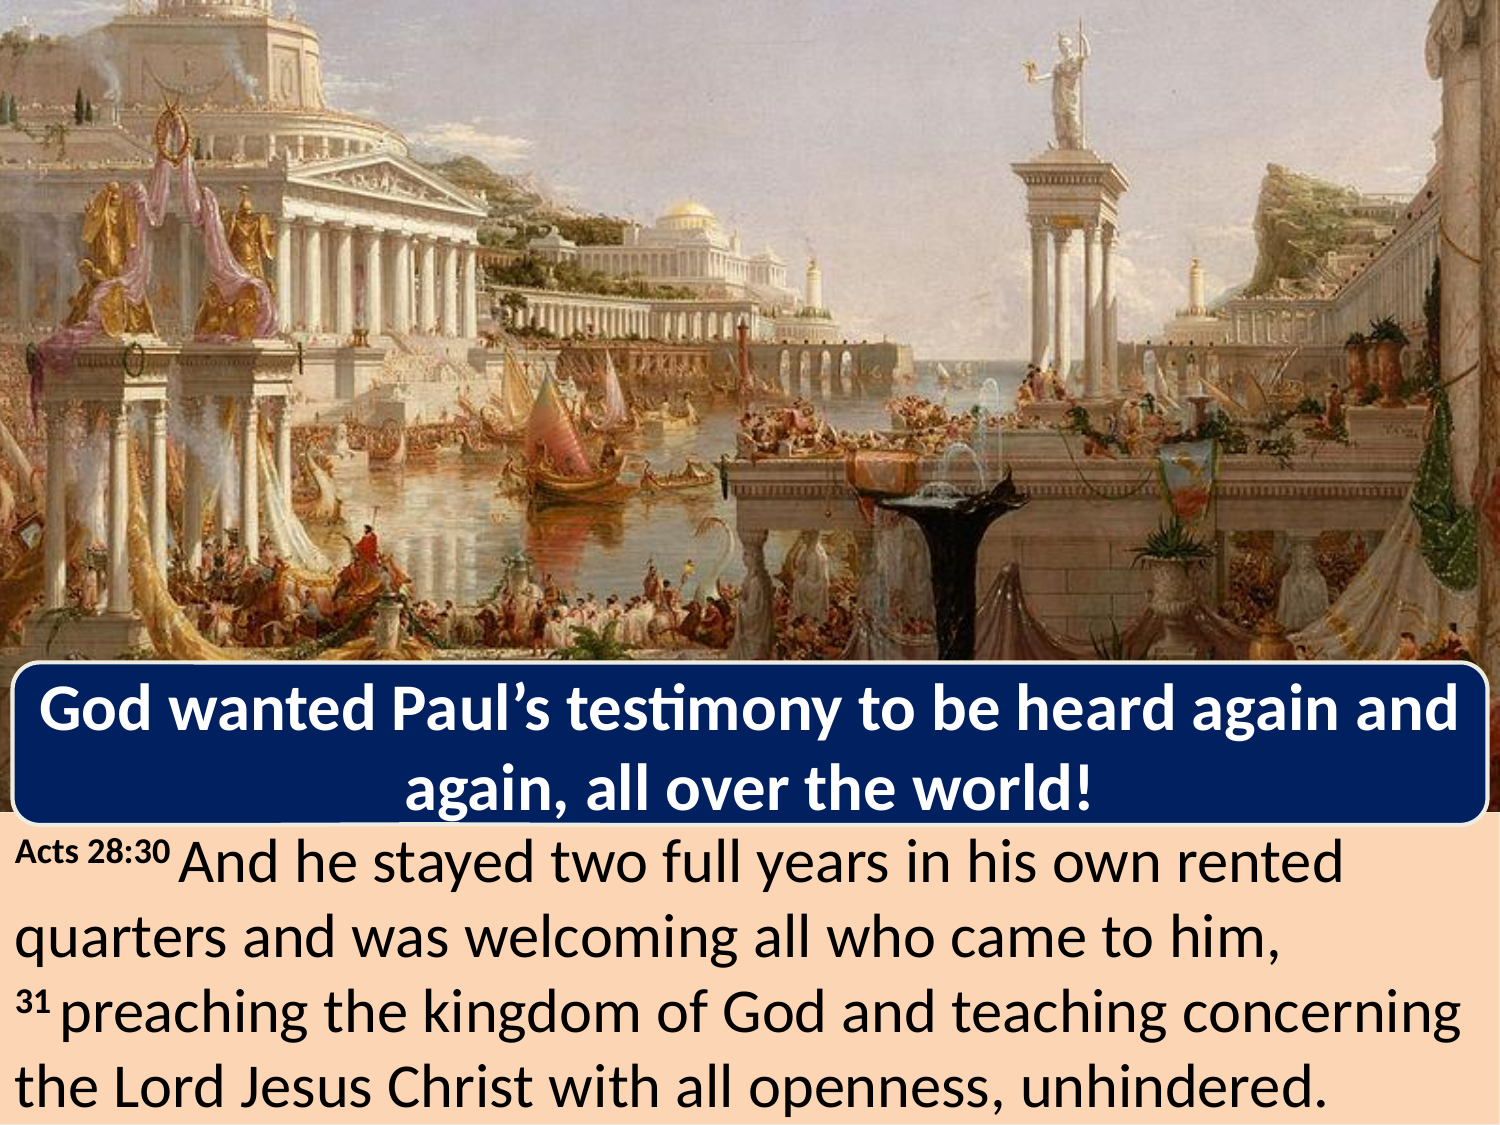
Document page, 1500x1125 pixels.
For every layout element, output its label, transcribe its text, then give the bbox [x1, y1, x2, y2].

picture [0, 0, 1500, 826]
text_box Acts 28:30 And he stayed two full years in his own rented quarters and was welcoming all who came to him, 31 preaching the kingdom of God and teaching concerning the Lord Jesus Christ with all openness, unhindered. [0, 833, 1500, 1125]
